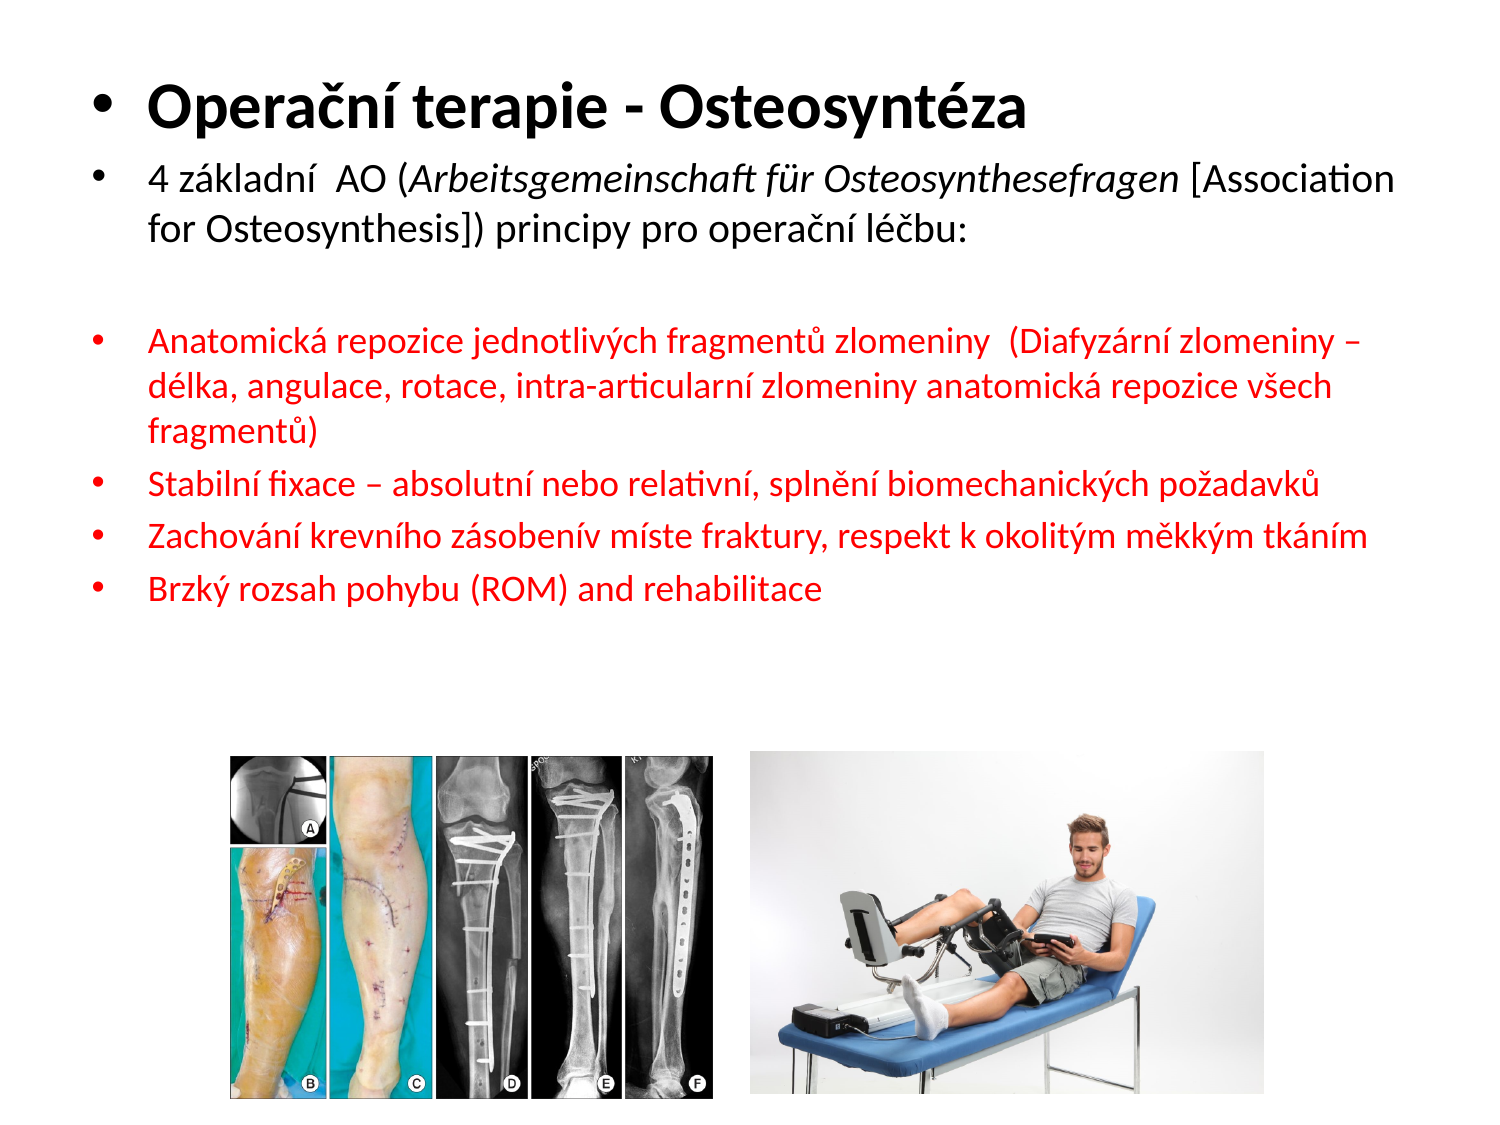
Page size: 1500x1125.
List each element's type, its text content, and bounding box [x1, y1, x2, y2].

picture [229, 756, 713, 1099]
list Operační terapie - Osteosyntéza 4 základní AO (Arbeitsgemeinschaft für Osteosynthesefragen [Association for Osteosynthesis]) principy pro operační léčbu: Anatomická repozice jednotlivých fragmentů zlomeniny (Diafyzární zlomeniny – délka, angulace, rotace, intra-articularní zlomeniny anatomická repozice všech fragmentů) Stabilní fixace – absolutní nebo relativní, splnění biomechanických požadavků Zachování krevního zásobenív míste fraktury, respekt k okolitým měkkým tkáním Brzký rozsah pohybu (ROM) and rehabilitace [76, 54, 1427, 1005]
picture [749, 751, 1264, 1095]
